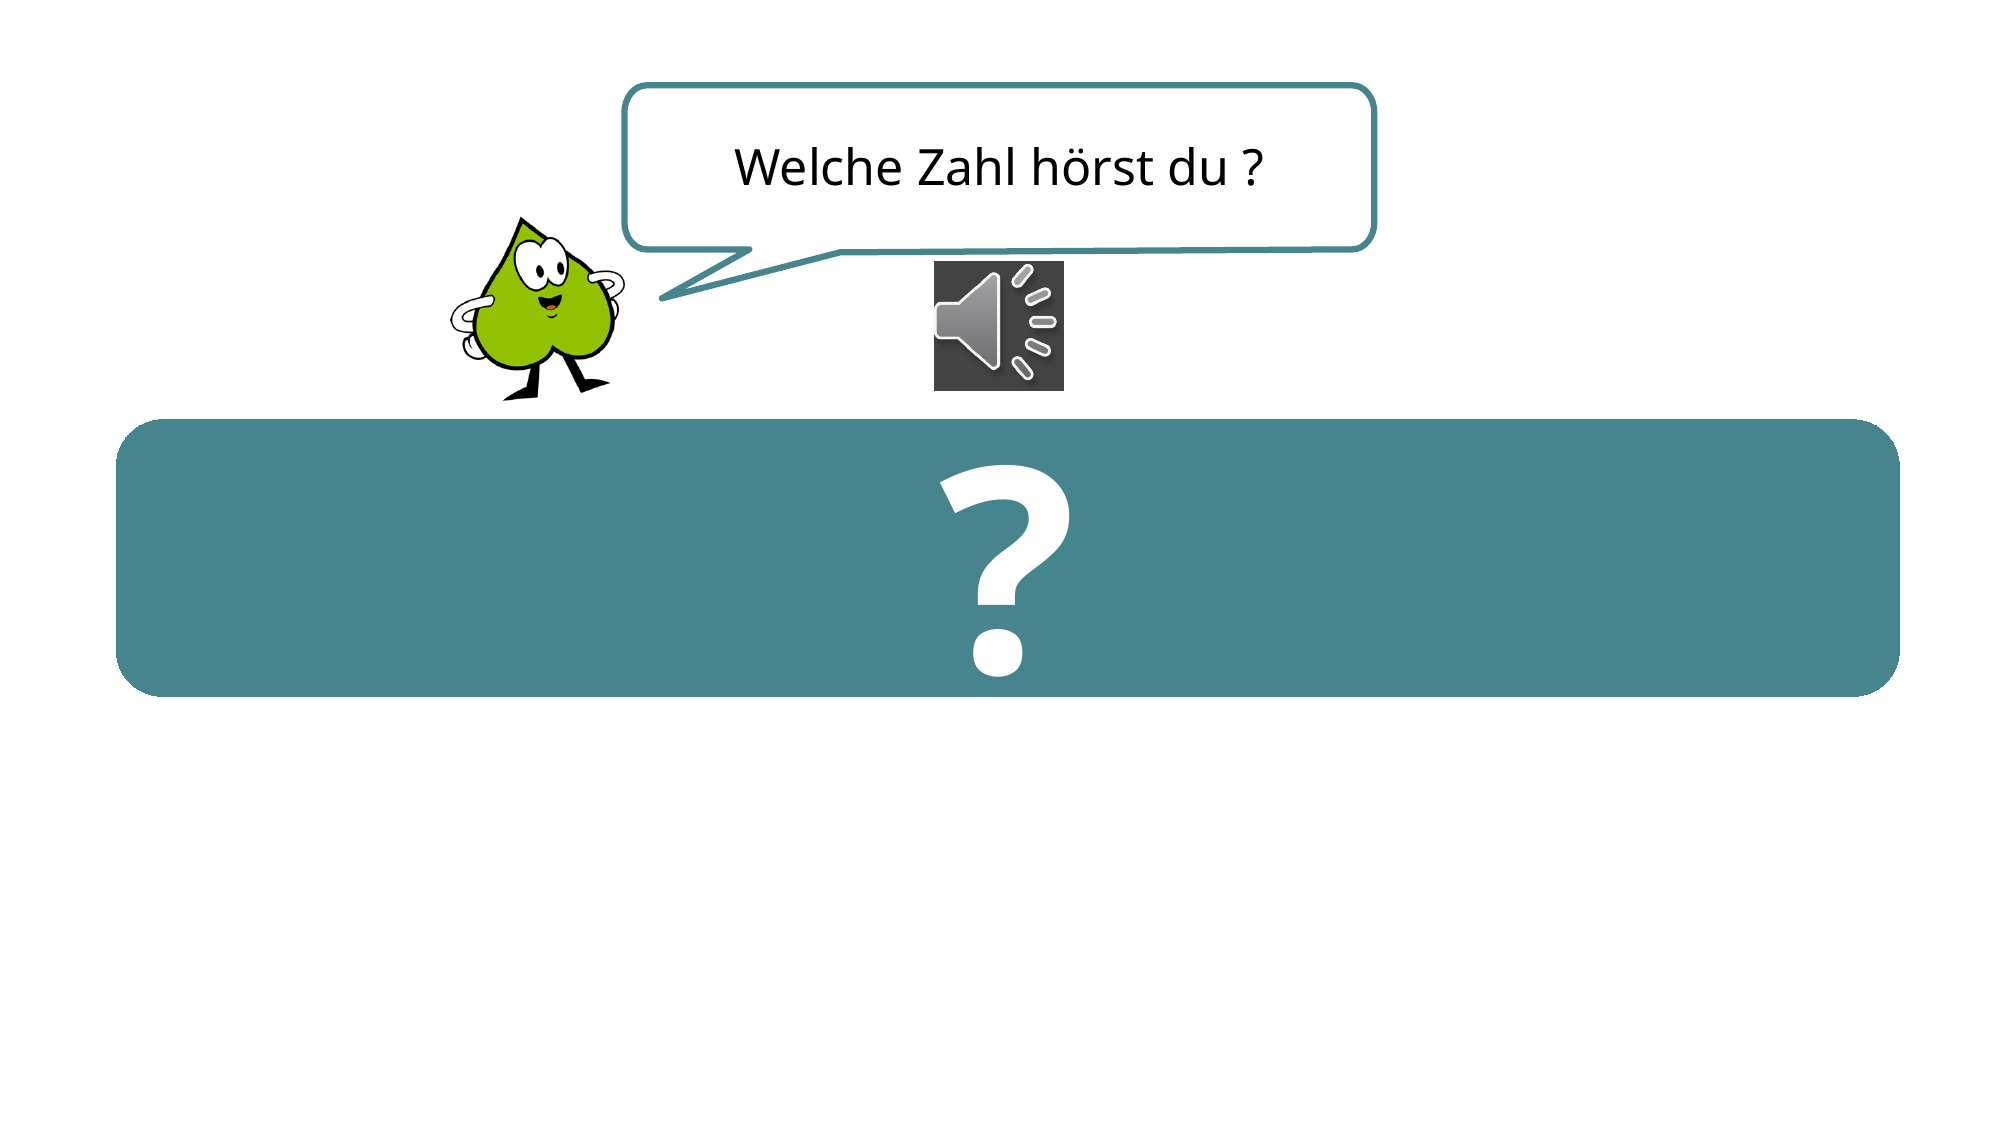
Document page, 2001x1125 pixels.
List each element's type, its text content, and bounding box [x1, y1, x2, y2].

text_box ? [116, 419, 1900, 697]
picture [932, 259, 1065, 392]
picture [450, 216, 625, 401]
text_box Welche Zahl hörst du ? [624, 85, 1375, 299]
